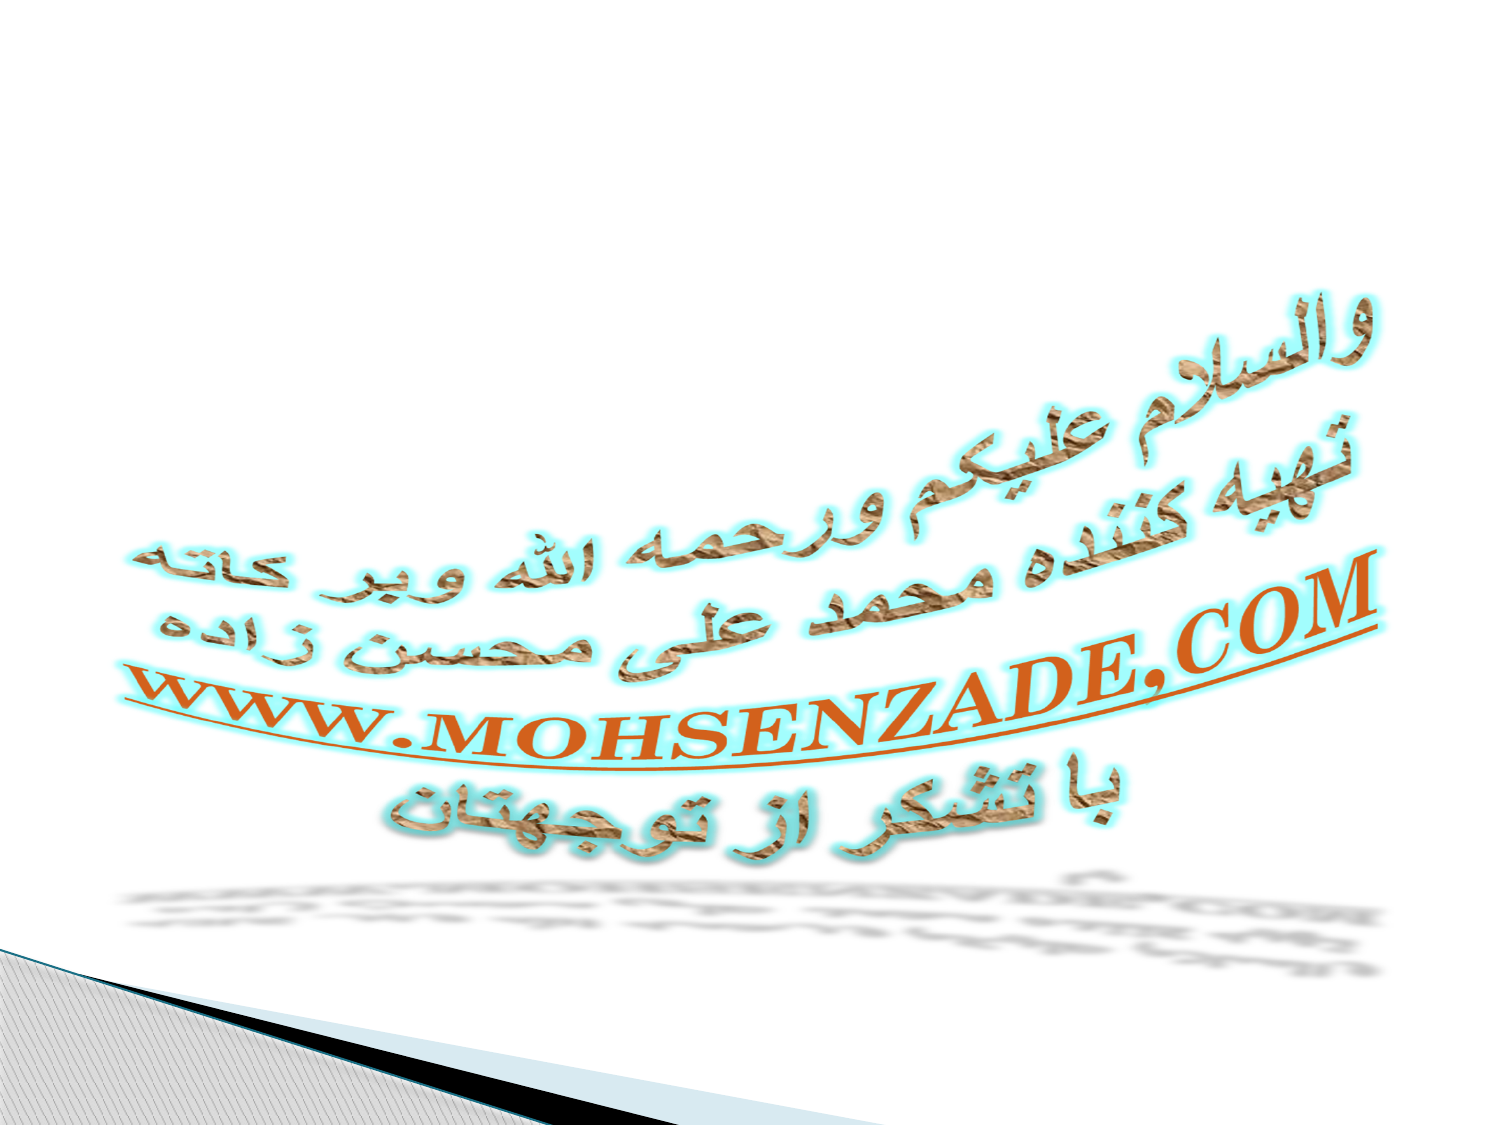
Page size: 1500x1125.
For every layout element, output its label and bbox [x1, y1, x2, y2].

list [91, 242, 1409, 986]
